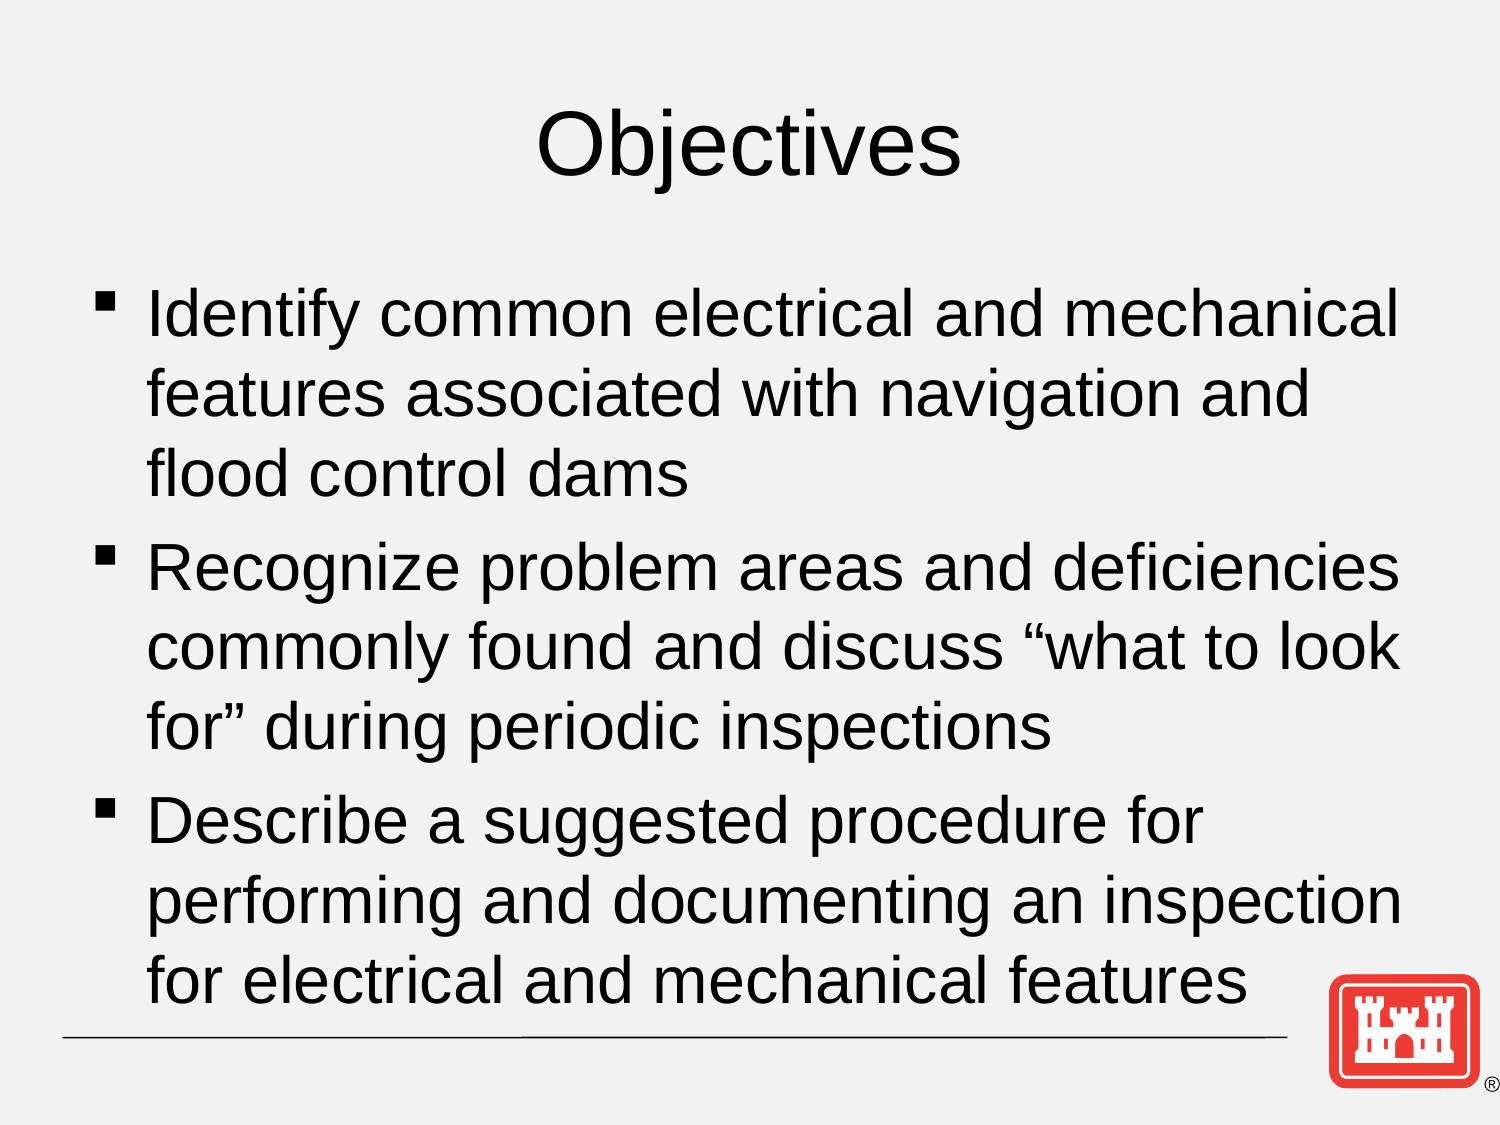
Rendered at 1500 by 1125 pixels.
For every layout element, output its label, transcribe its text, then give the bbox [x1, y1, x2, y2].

picture [1329, 974, 1500, 1092]
title Objectives [74, 44, 1426, 233]
list Identify common electrical and mechanical features associated with navigation and flood control dams Recognize problem areas and deficiencies commonly found and discuss “what to look for” during periodic inspections Describe a suggested procedure for performing and documenting an inspection for electrical and mechanical features [74, 262, 1426, 901]
